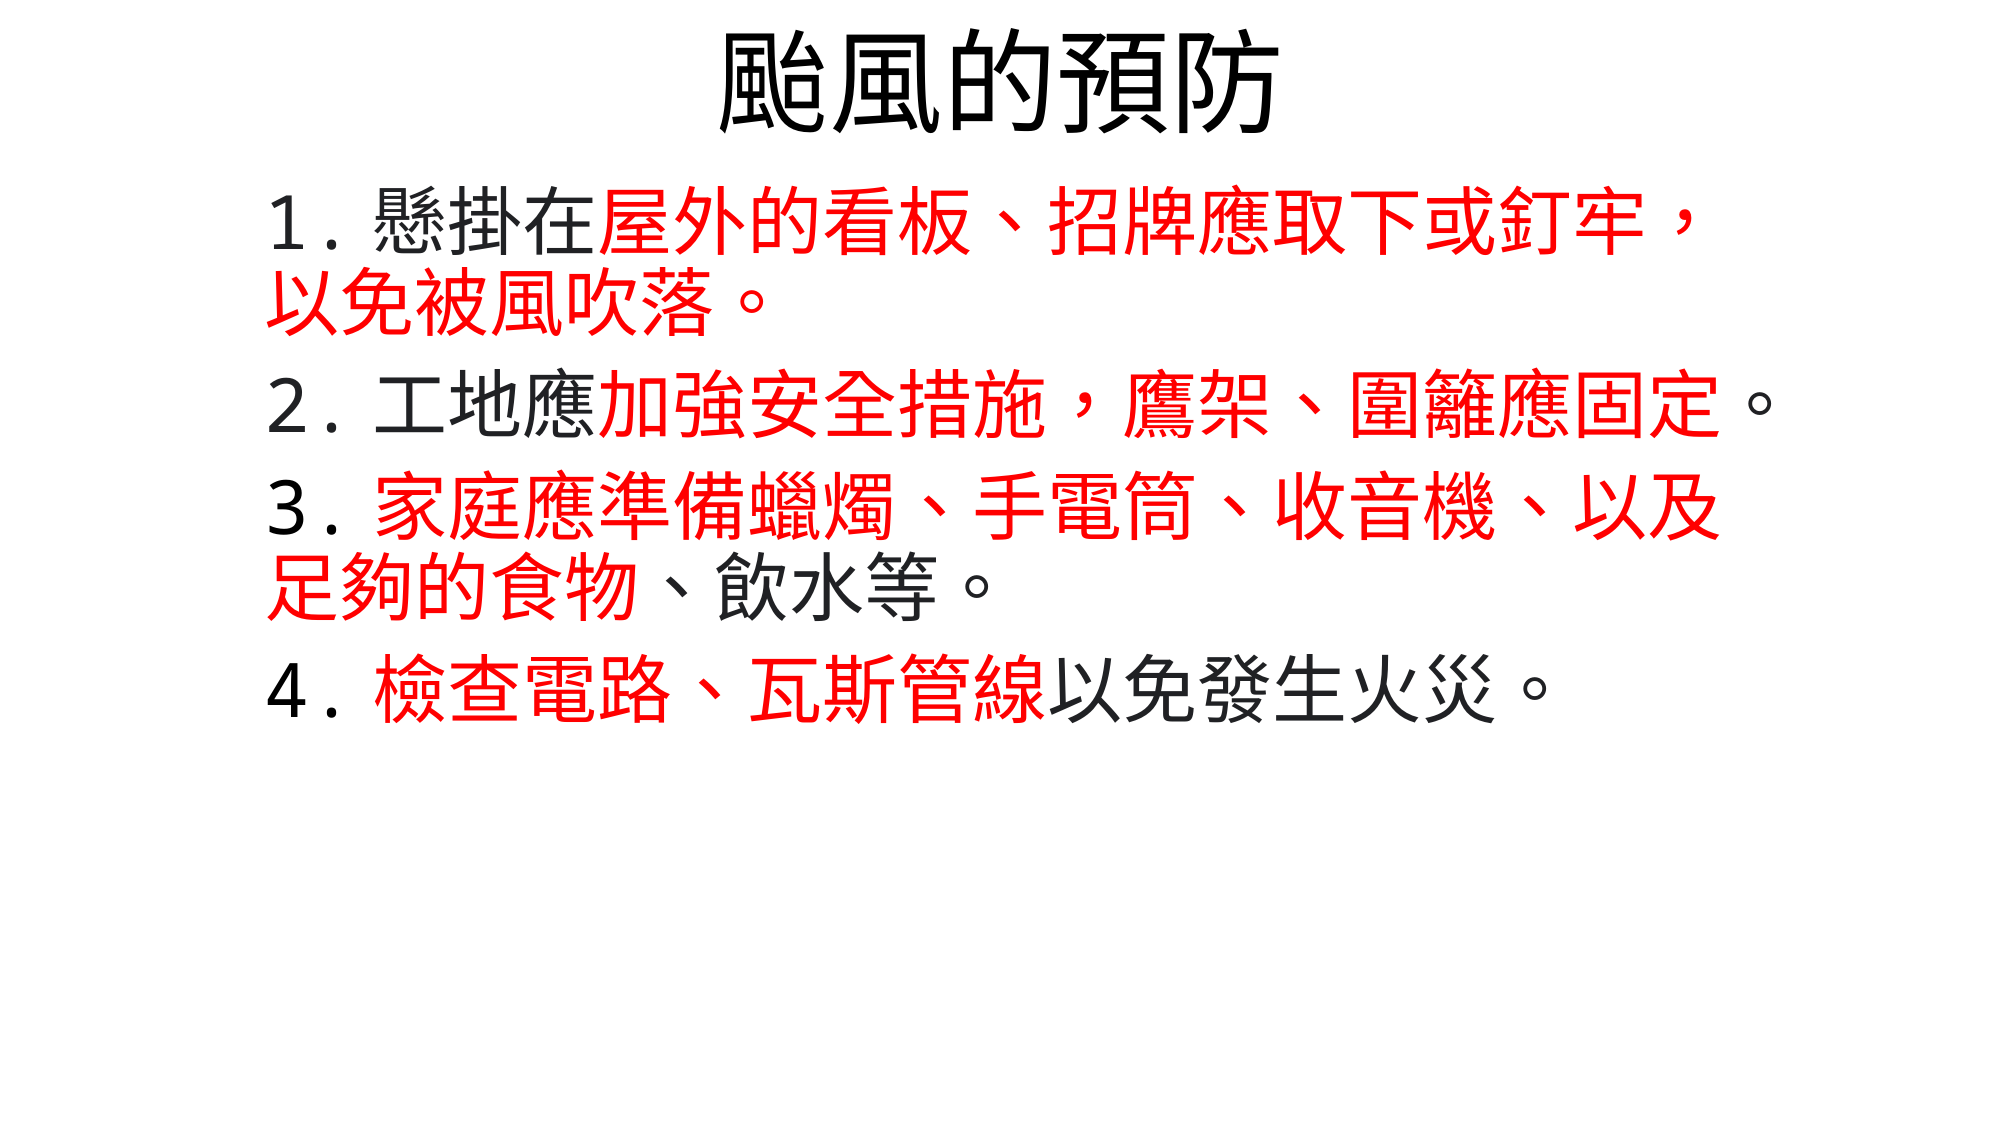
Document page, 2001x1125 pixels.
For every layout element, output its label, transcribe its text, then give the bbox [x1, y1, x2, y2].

subtitle 1.懸掛在屋外的看板、招牌應取下或釘牢，以免被風吹落。 2.工地應加強安全措施，鷹架、圍籬應固定。 3.家庭應準備蠟燭、手電筒、收音機、以及足夠的食物、飲水等。 4.檢查電路、瓦斯管線以免發生火災。 [249, 177, 1800, 863]
title 颱風的預防 [259, 18, 1741, 157]
